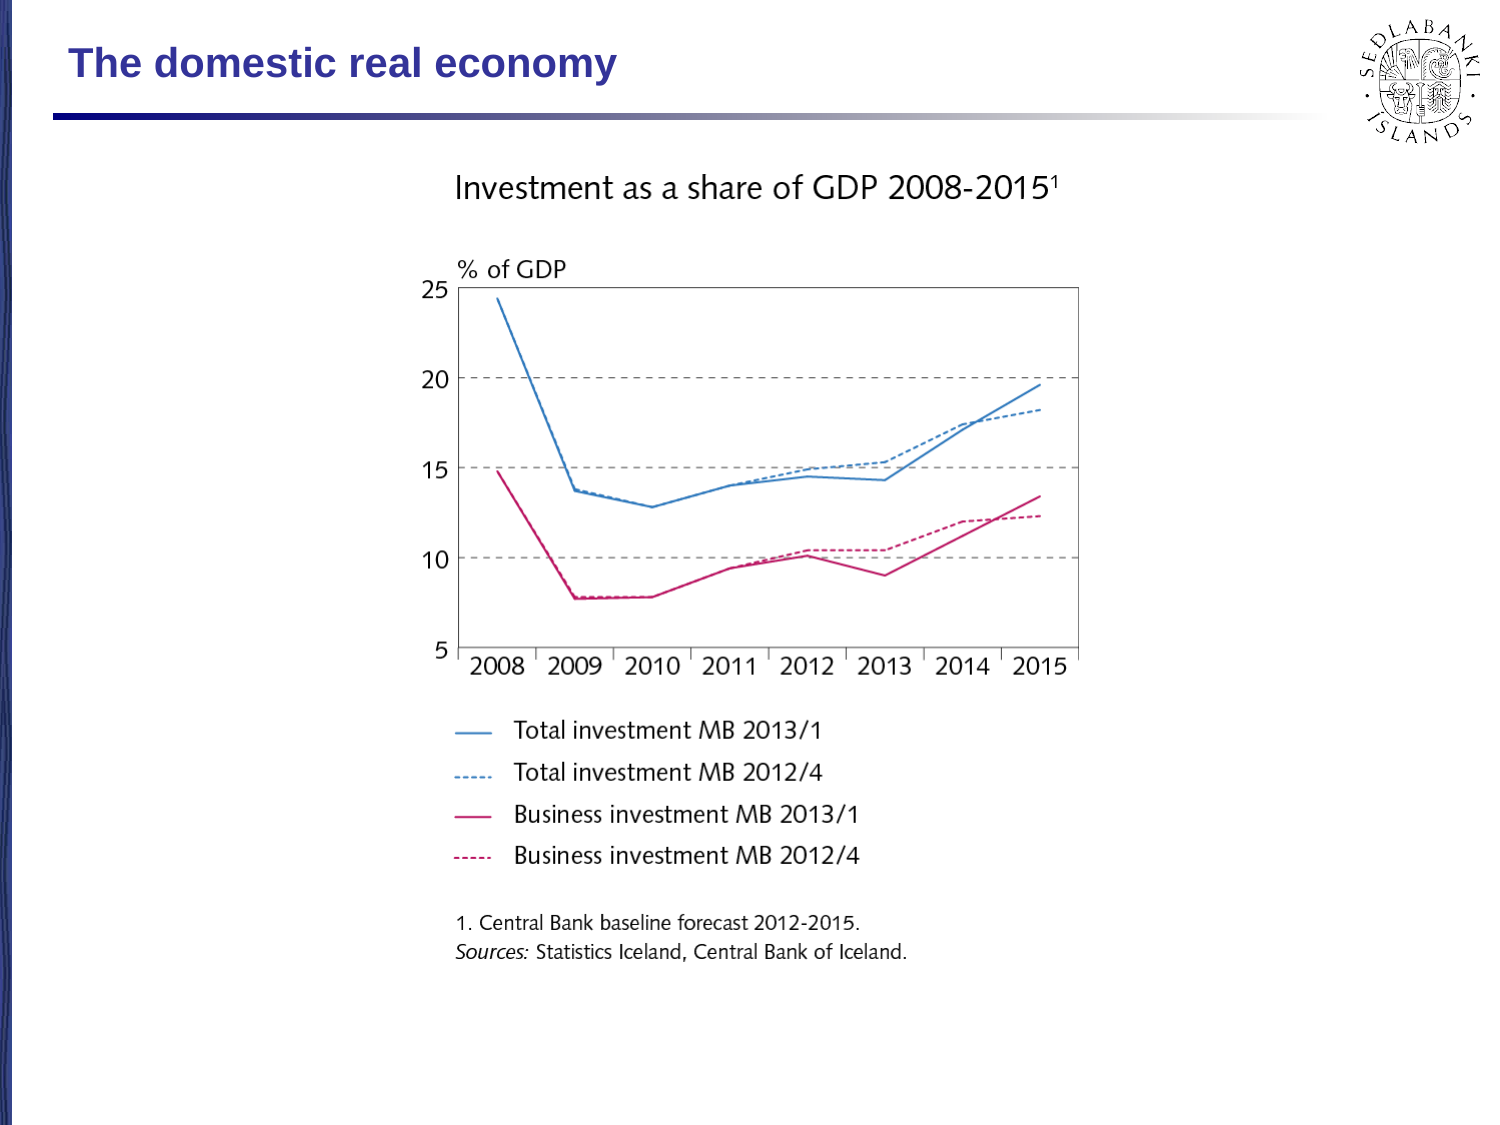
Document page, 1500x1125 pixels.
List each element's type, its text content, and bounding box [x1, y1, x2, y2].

picture [1357, 18, 1482, 149]
title The domestic real economy [52, 10, 1330, 111]
picture [0, 0, 12, 1125]
picture [421, 160, 1079, 965]
